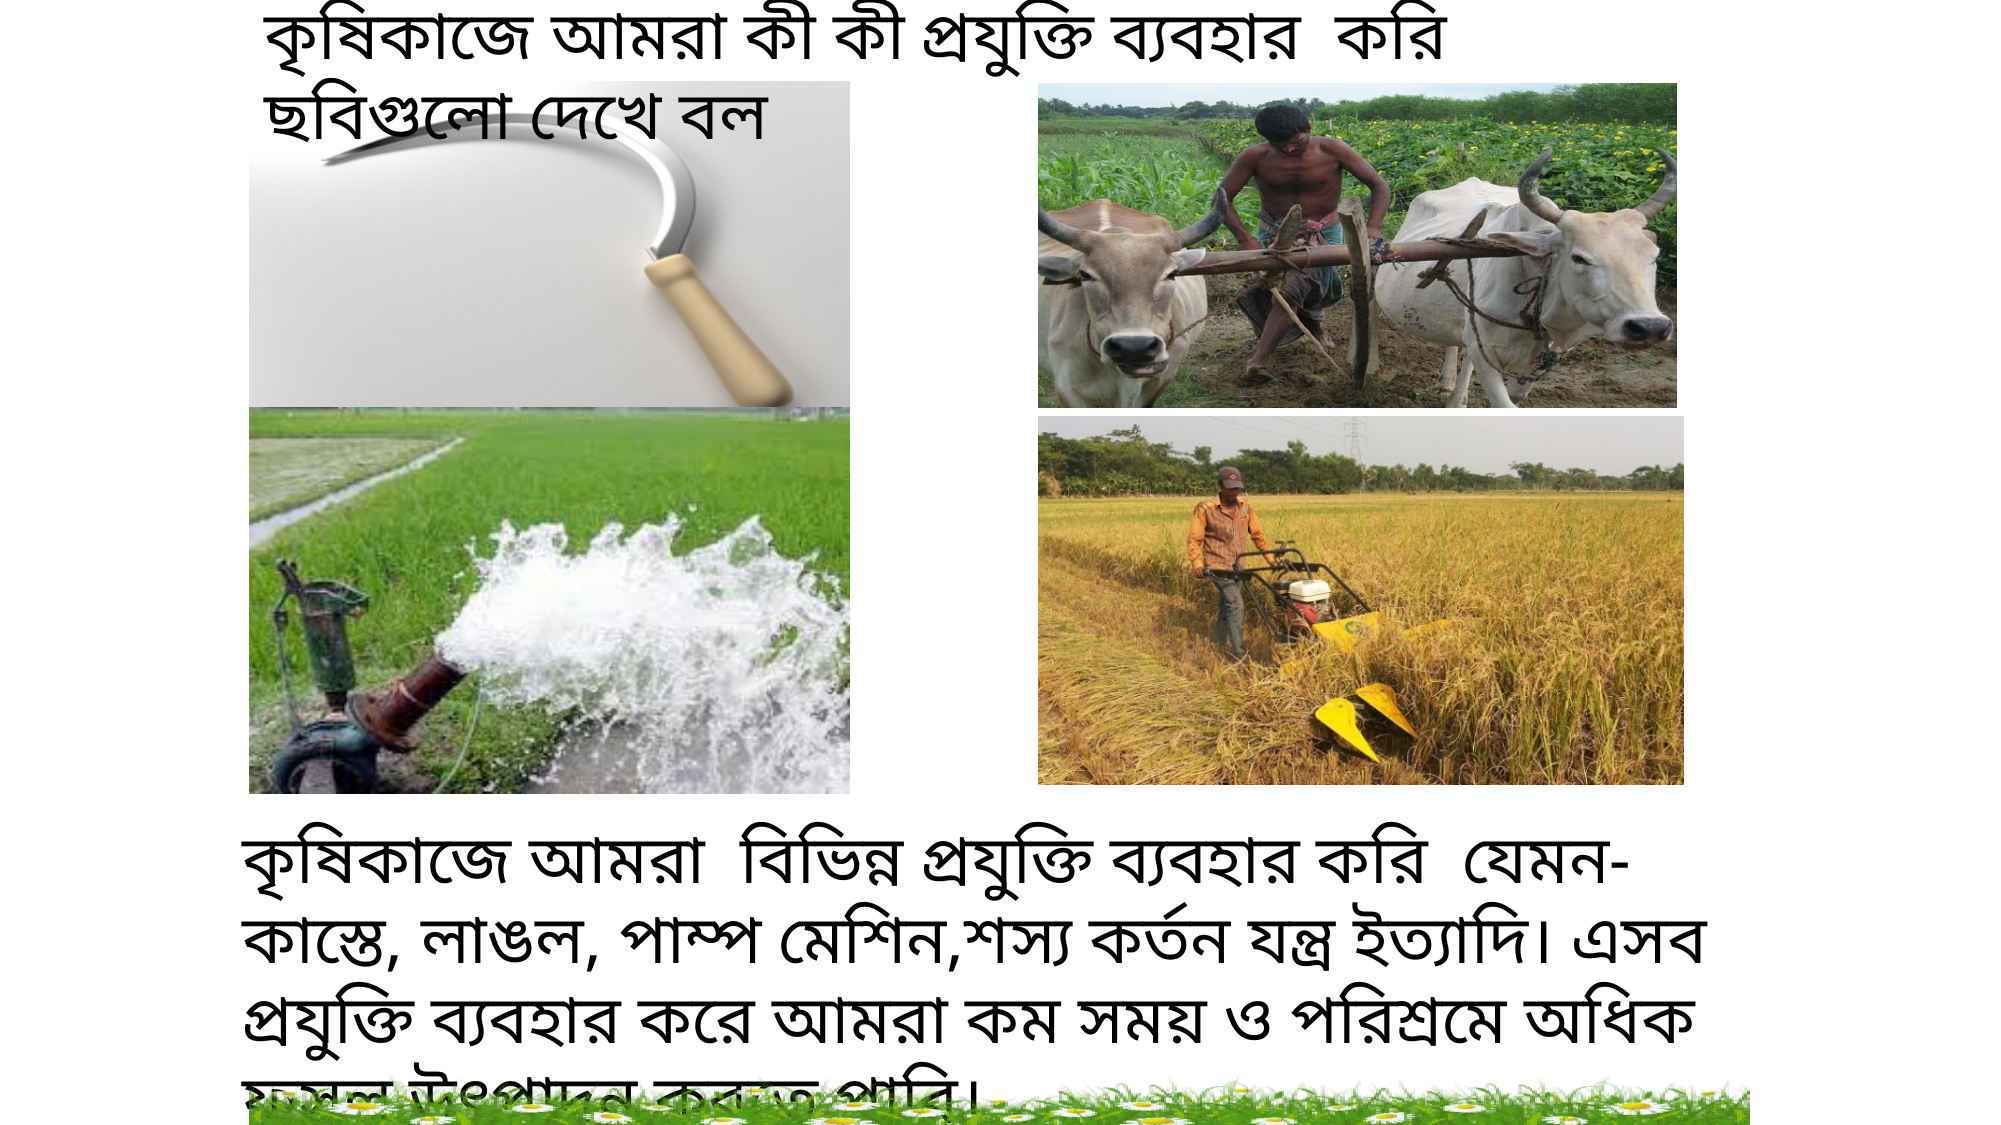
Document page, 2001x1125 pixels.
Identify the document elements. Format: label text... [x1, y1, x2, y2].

picture [1038, 83, 1677, 408]
picture [249, 81, 850, 794]
picture [249, 1075, 1750, 1125]
text_box কৃষিকাজে আমরা কী কী প্রযুক্তি ব্যবহার করি ছবিগুলো দেখে বল [249, 0, 1613, 160]
text_box কৃষিকাজে আমরা বিভিন্ন প্রযুক্তি ব্যবহার করি যেমন-কাস্তে, লাঙল, পাম্প মেশিন,শস্য কর্তন যন্ত্র ইত্যাদি। এসব প্রযুক্তি ব্যবহার করে আমরা কম সময় ও পরিশ্রমে অধিক ফসল উৎপাদন করতে পারি। [228, 809, 1772, 1125]
picture [1038, 416, 1684, 785]
